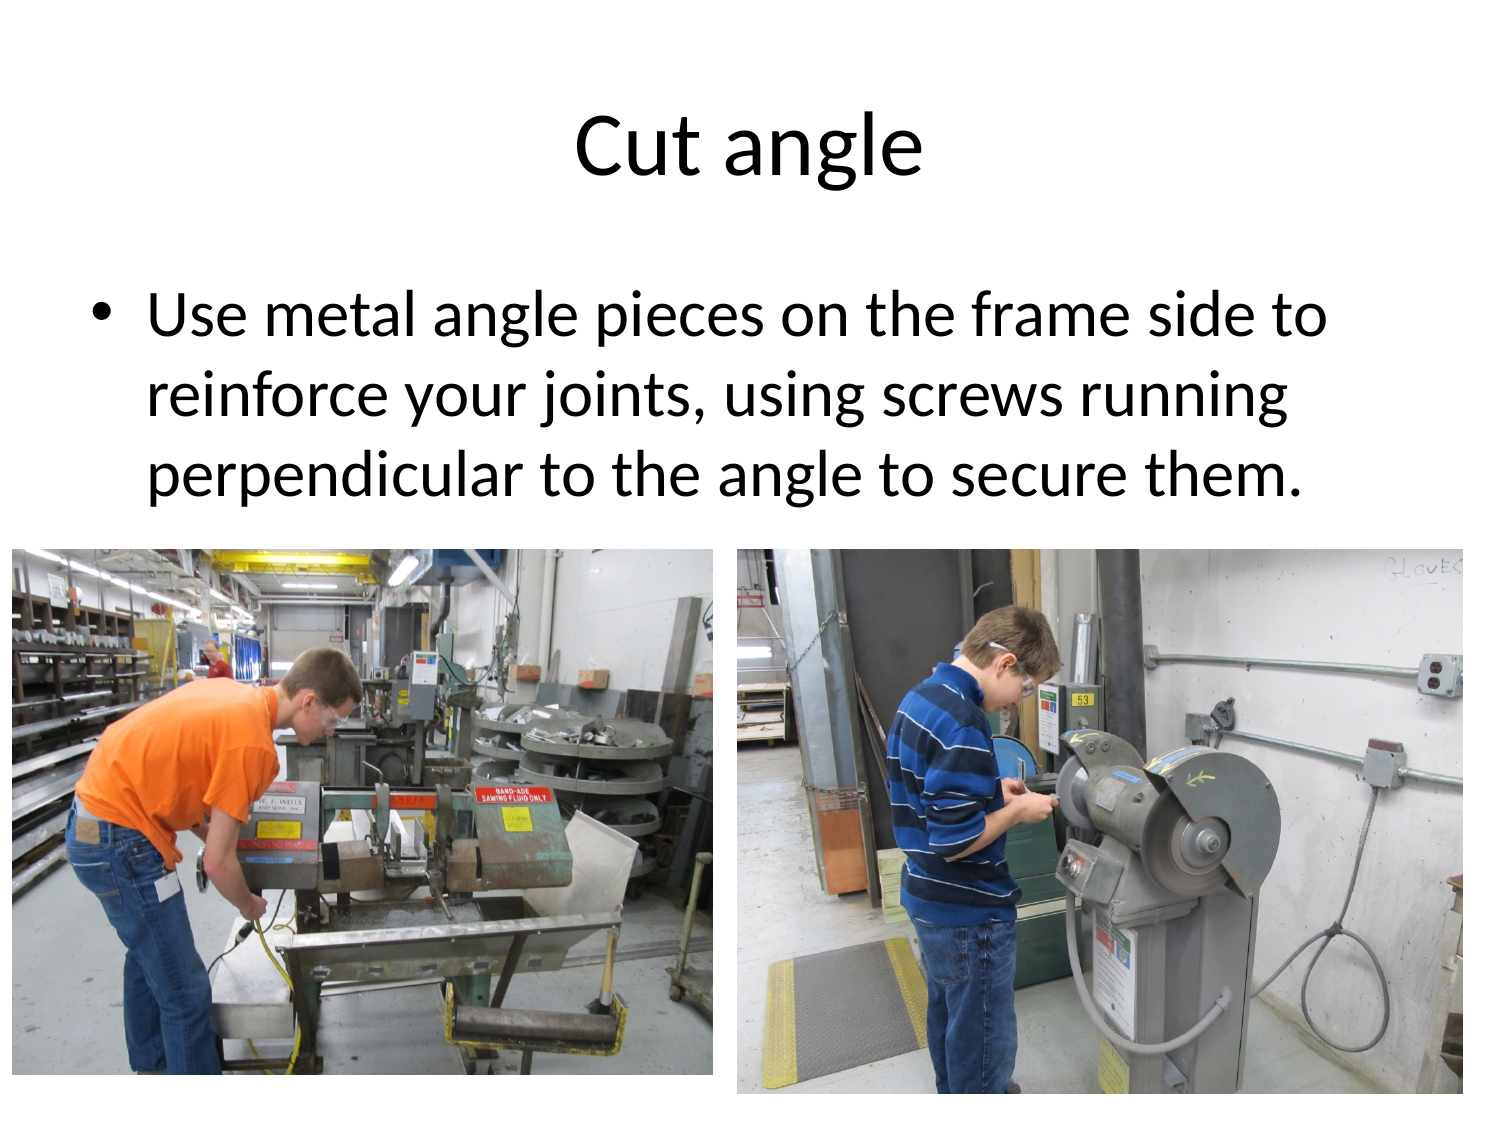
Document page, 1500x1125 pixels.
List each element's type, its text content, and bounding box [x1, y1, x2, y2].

picture [12, 549, 713, 1076]
title Cut angle [75, 45, 1425, 233]
list Use metal angle pieces on the frame side to reinforce your joints, using screws running perpendicular to the angle to secure them. [75, 262, 1425, 550]
picture [737, 549, 1463, 1094]
